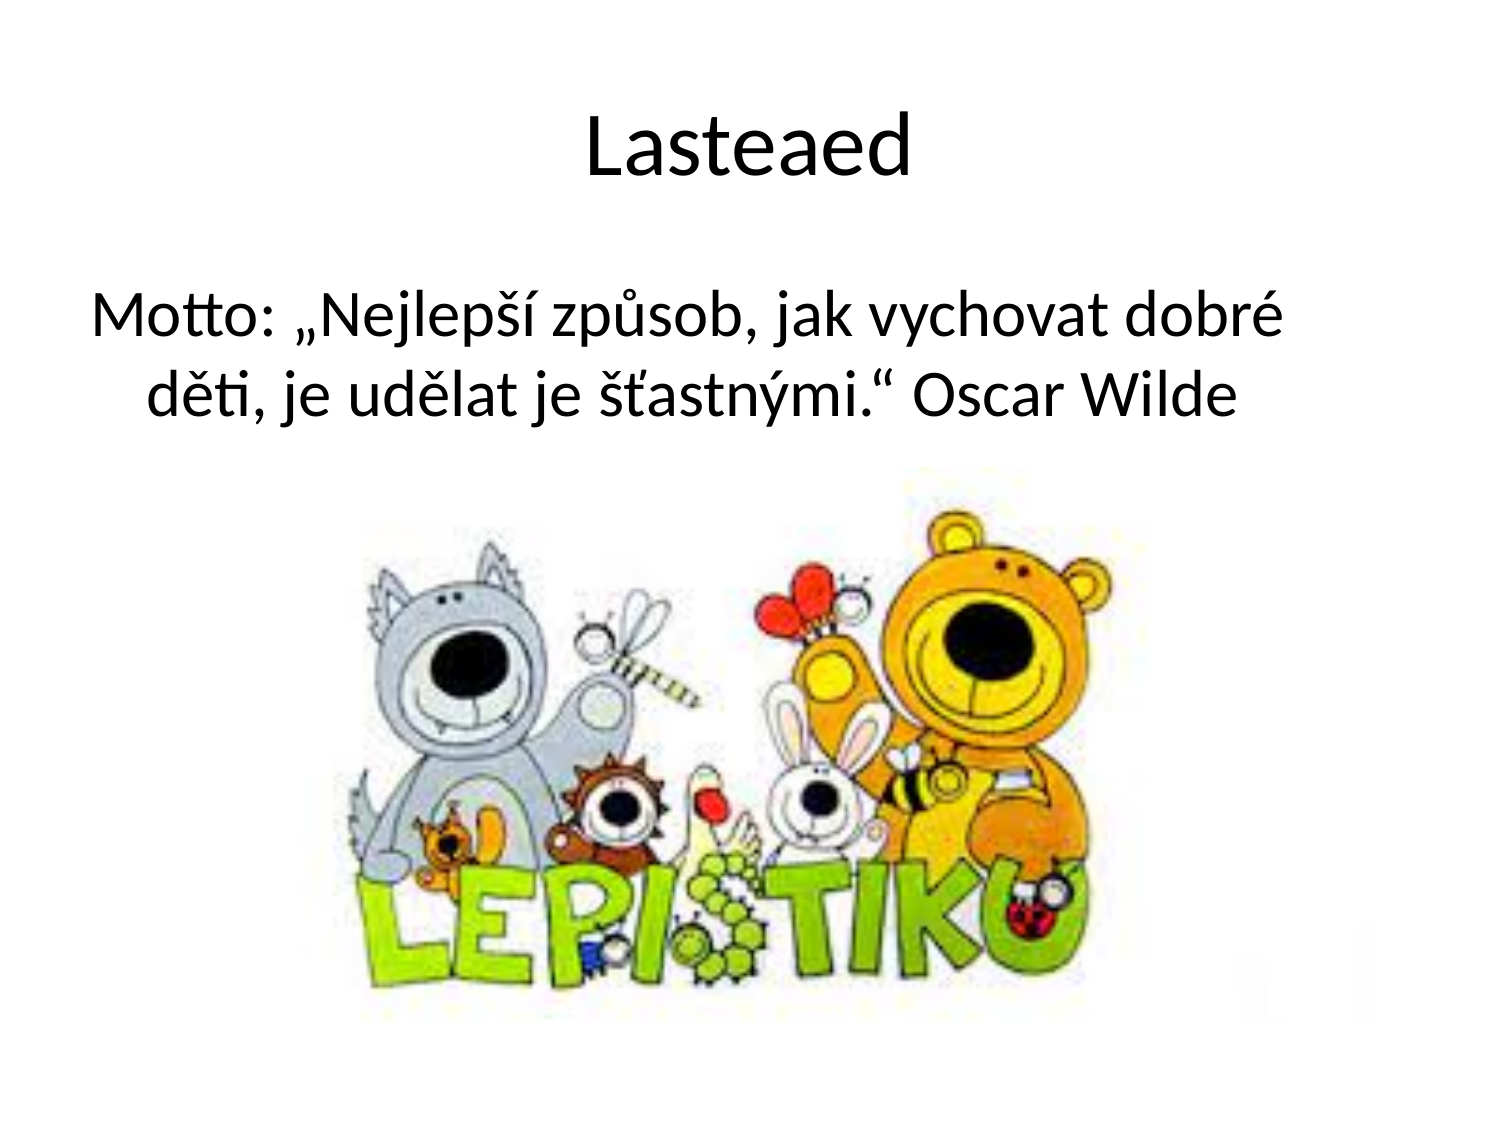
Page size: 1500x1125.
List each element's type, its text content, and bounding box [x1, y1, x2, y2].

list Motto: „Nejlepší způsob, jak vychovat dobré děti, je udělat je šťastnými.“ Oscar Wilde [75, 262, 1425, 1005]
picture [64, 467, 1377, 1024]
title Lasteaed [75, 45, 1425, 233]
